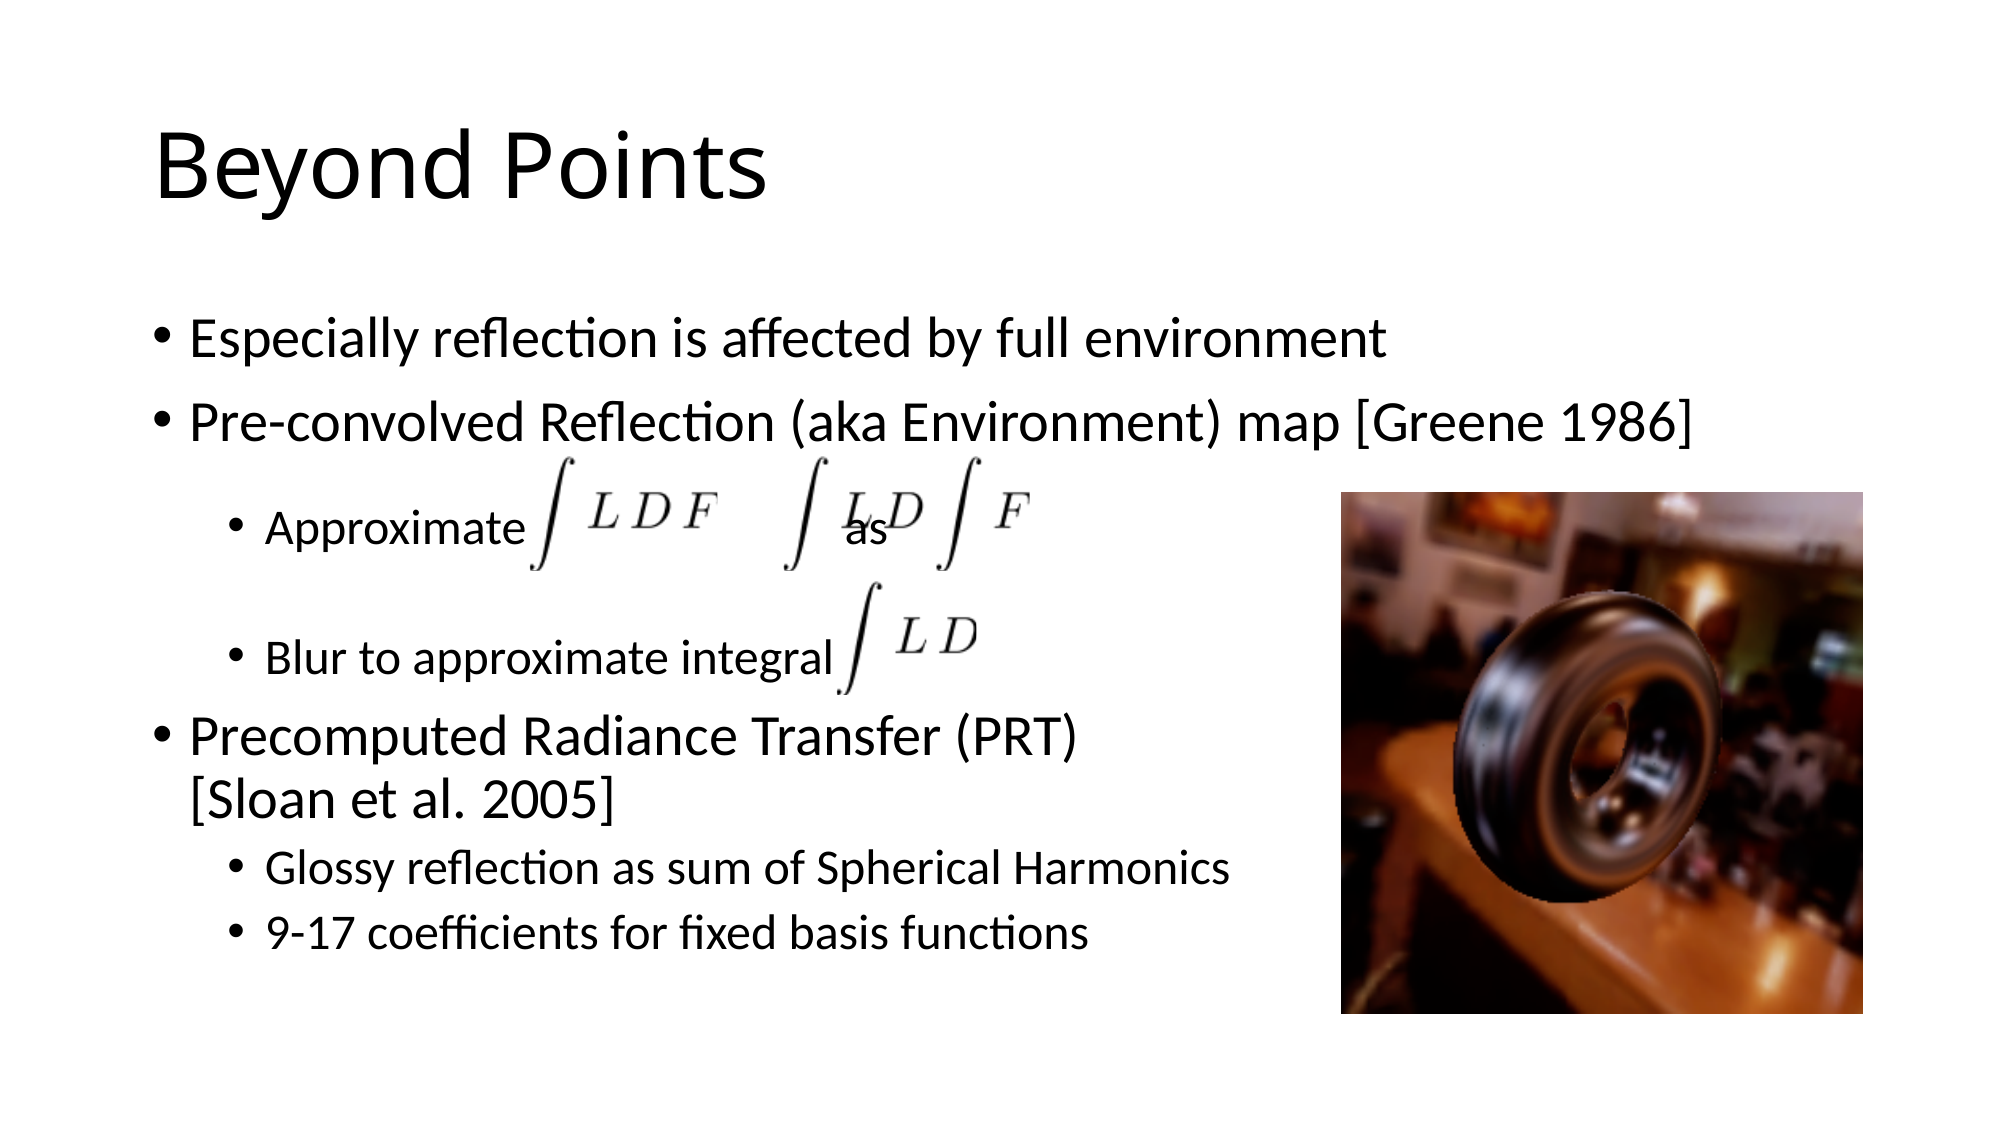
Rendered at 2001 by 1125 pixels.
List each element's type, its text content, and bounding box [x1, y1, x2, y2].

picture [529, 455, 718, 571]
picture [836, 580, 977, 695]
title Beyond Points [137, 59, 1863, 278]
list Especially reflection is affected by full environment Pre-convolved Reflection (aka Environment) map [Greene 1986] Approximate as Blur to approximate integral Precomputed Radiance Transfer (PRT) [Sloan et al. 2005] Glossy reflection as sum of Spherical Harmonics 9-17 coefficients for fixed basis functions [137, 299, 1863, 1014]
picture [783, 455, 1030, 571]
picture [1341, 492, 1863, 1014]
